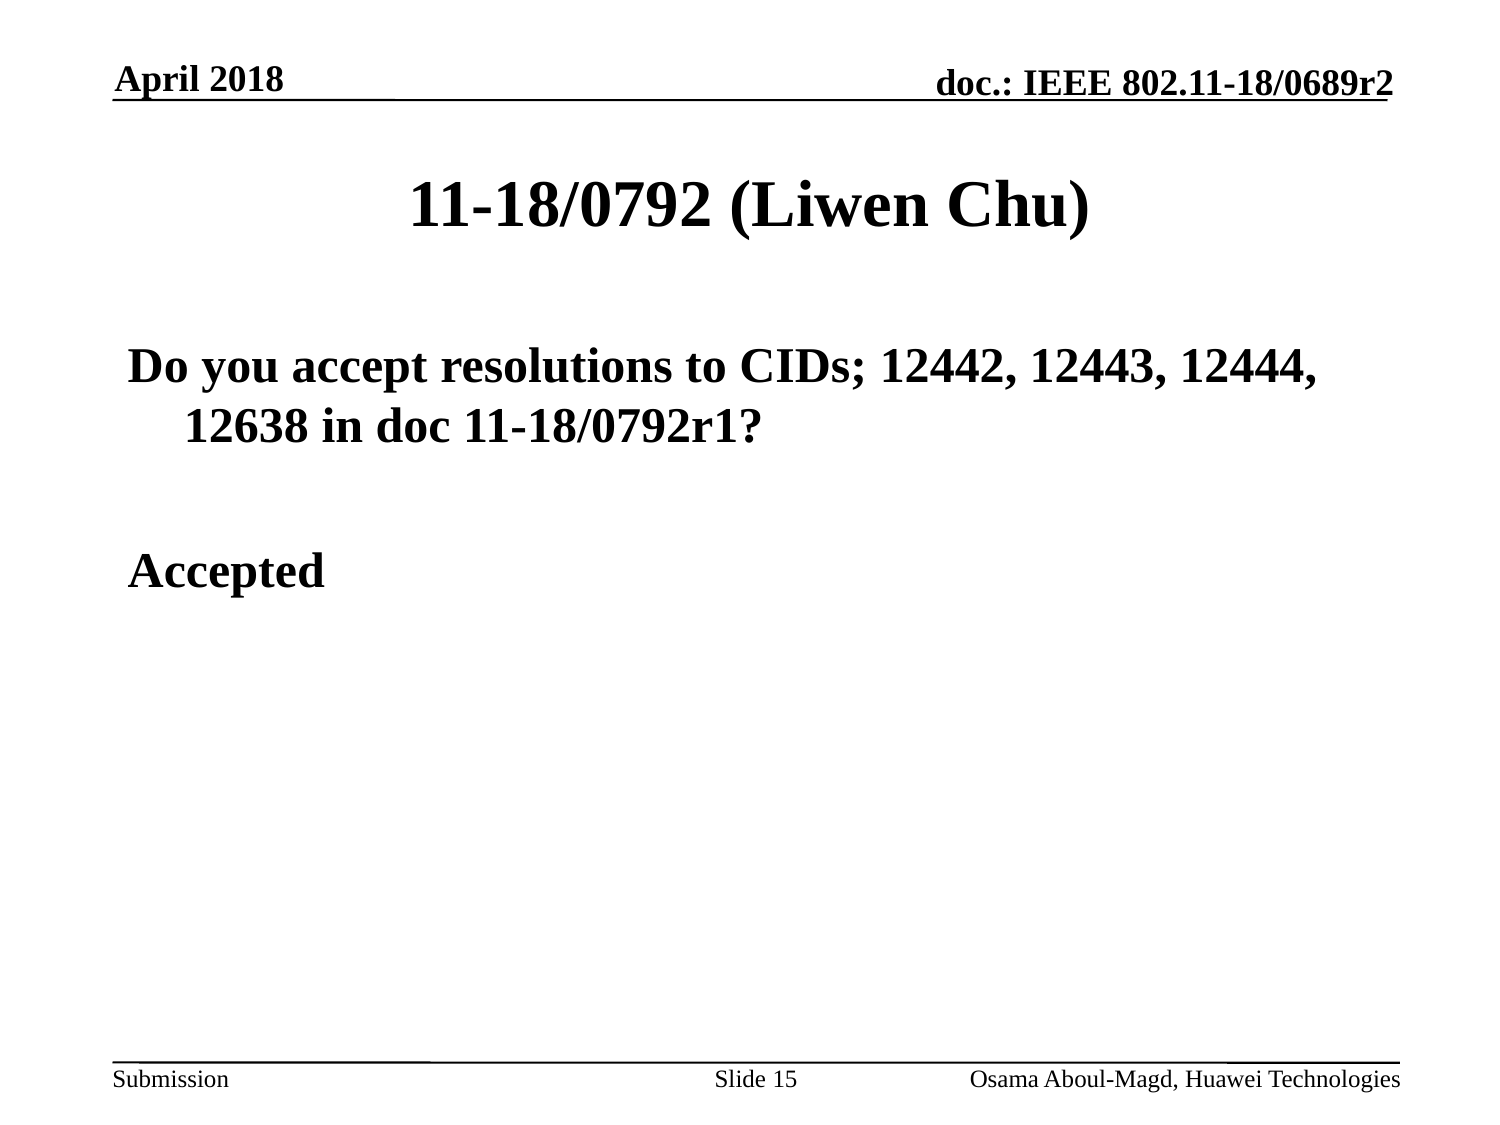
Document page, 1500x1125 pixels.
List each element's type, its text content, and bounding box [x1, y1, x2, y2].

title 11-18/0792 (Liwen Chu) [112, 112, 1388, 288]
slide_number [114, 54, 423, 100]
footer Osama Aboul-Magd, Huawei Technologies [878, 1061, 1402, 1093]
slide_number Slide 15 [712, 1061, 800, 1123]
list Do you accept resolutions to CIDs; 12442, 12443, 12444, 12638 in doc 11-18/0792r1? Accepted [112, 324, 1388, 1000]
